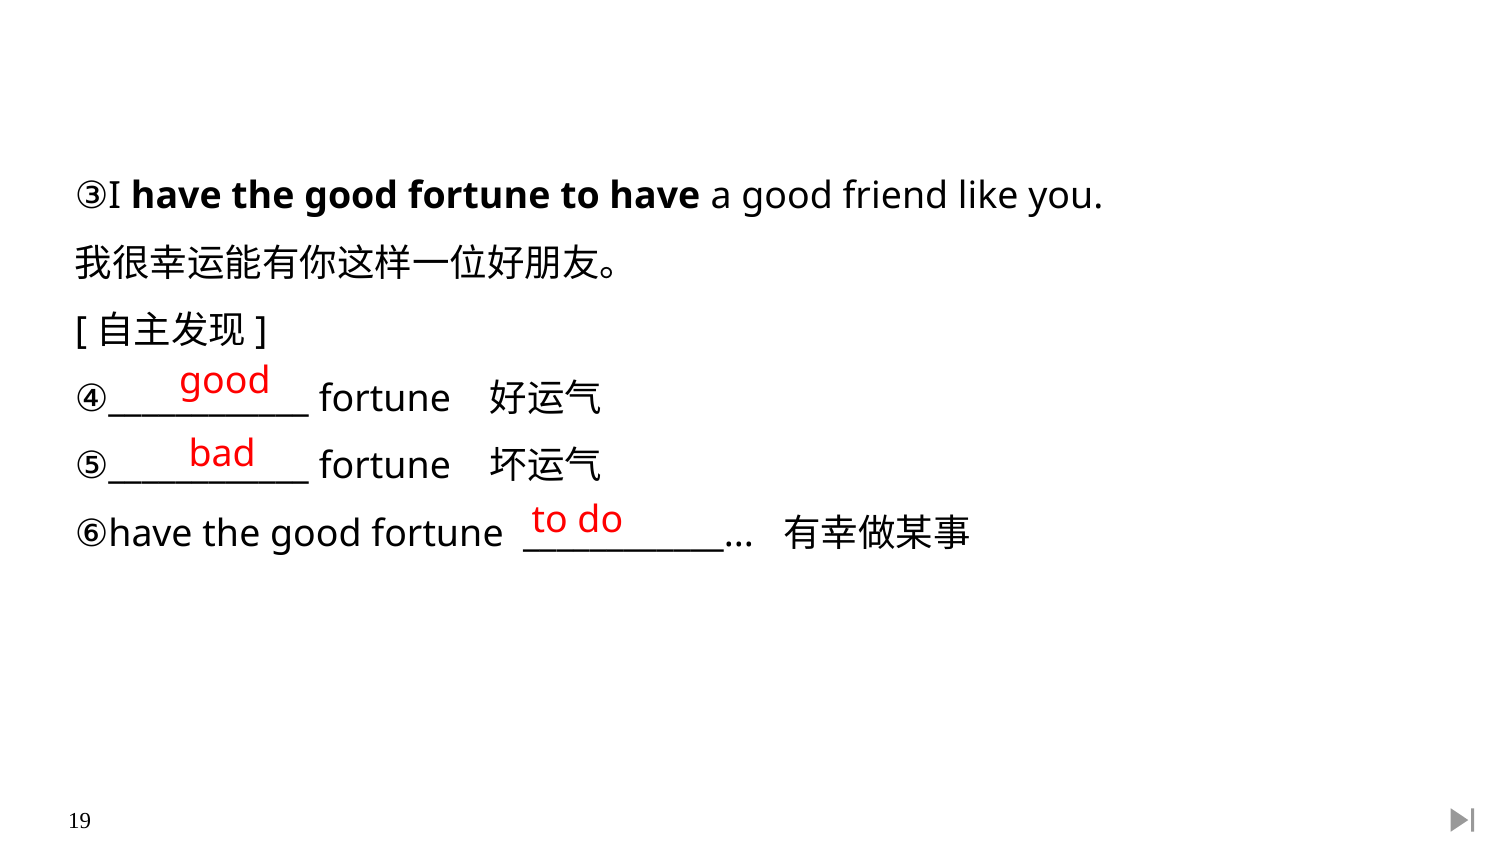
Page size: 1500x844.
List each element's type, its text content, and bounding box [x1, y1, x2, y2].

text_box bad [177, 423, 268, 480]
text_box good [167, 350, 283, 408]
text_box to do [520, 488, 635, 546]
text_box ③I have the good fortune to have a good friend like you. 我很幸运能有你这样一位好朋友。 [自主发现] ④____________ fortune 好运气 ⑤____________ fortune 坏运气 ⑥have the good fortune ____________... 有幸做某事 [63, 143, 1406, 560]
